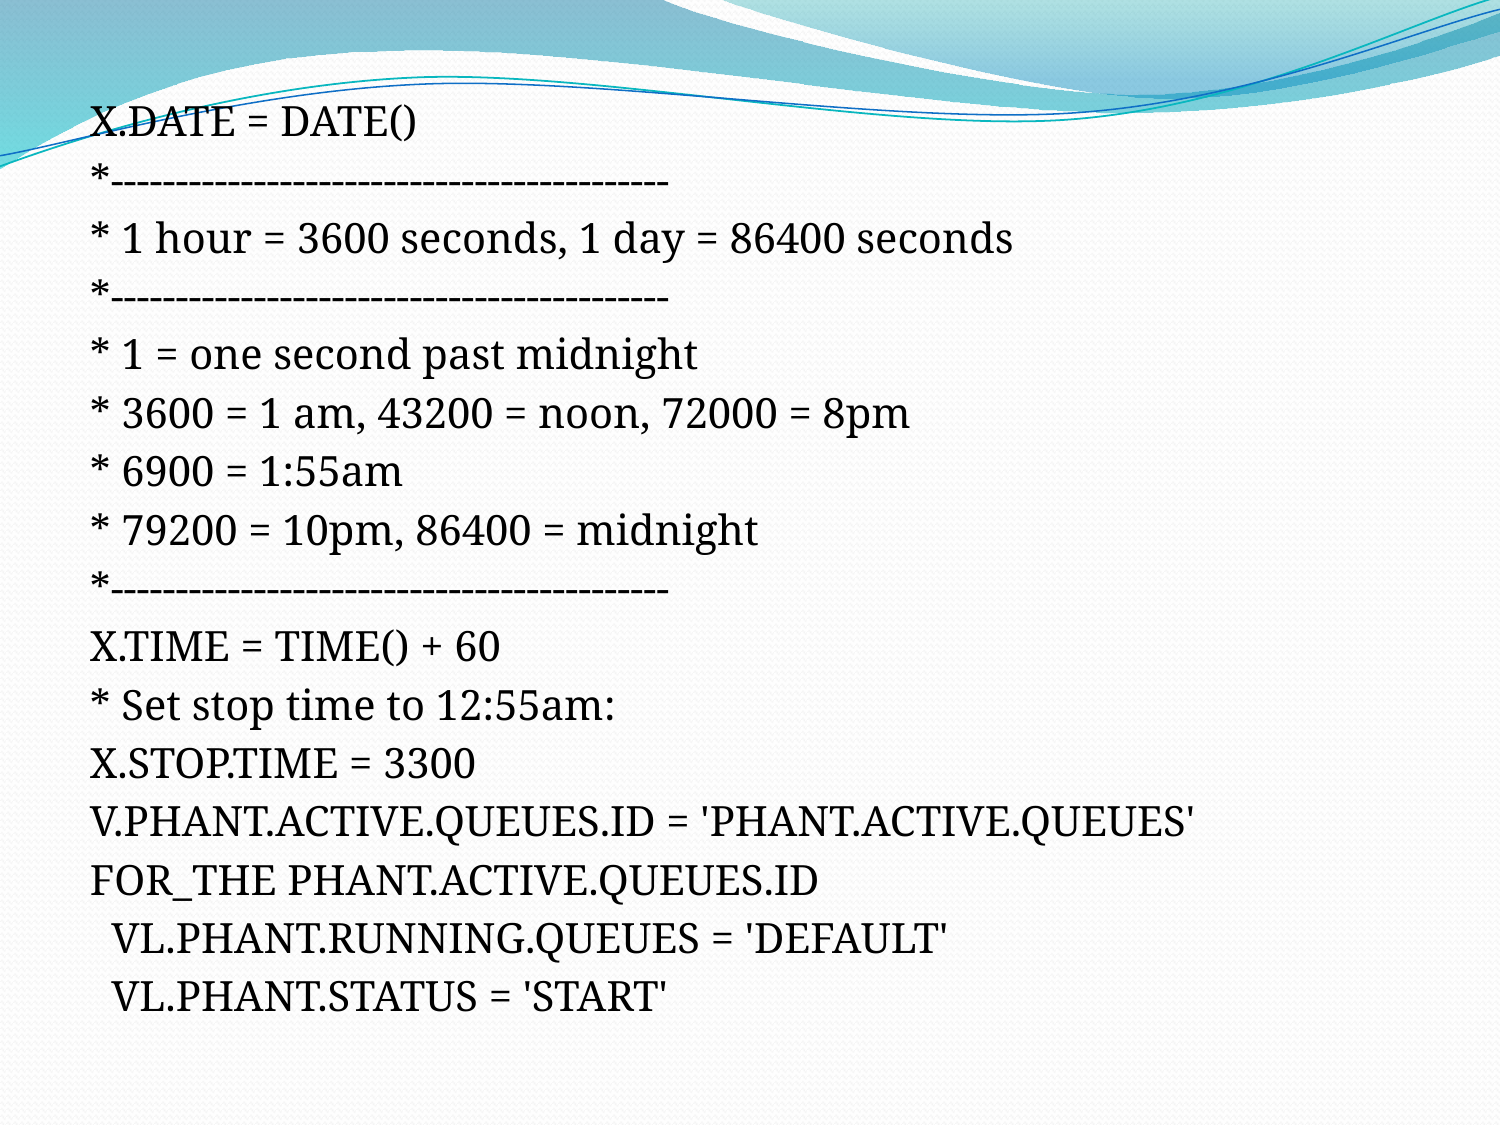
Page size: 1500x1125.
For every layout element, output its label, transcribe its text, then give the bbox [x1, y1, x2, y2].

list X.DATE = DATE() *------------------------------------------- * 1 hour = 3600 seconds, 1 day = 86400 seconds *------------------------------------------- * 1 = one second past midnight * 3600 = 1 am, 43200 = noon, 72000 = 8pm * 6900 = 1:55am * 79200 = 10pm, 86400 = midnight *------------------------------------------- X.TIME = TIME() + 60 * Set stop time to 12:55am: X.STOP.TIME = 3300 V.PHANT.ACTIVE.QUEUES.ID = 'PHANT.ACTIVE.QUEUES' FOR_THE PHANT.ACTIVE.QUEUES.ID VL.PHANT.RUNNING.QUEUES = 'DEFAULT' VL.PHANT.STATUS = 'START' [75, 87, 1425, 1038]
